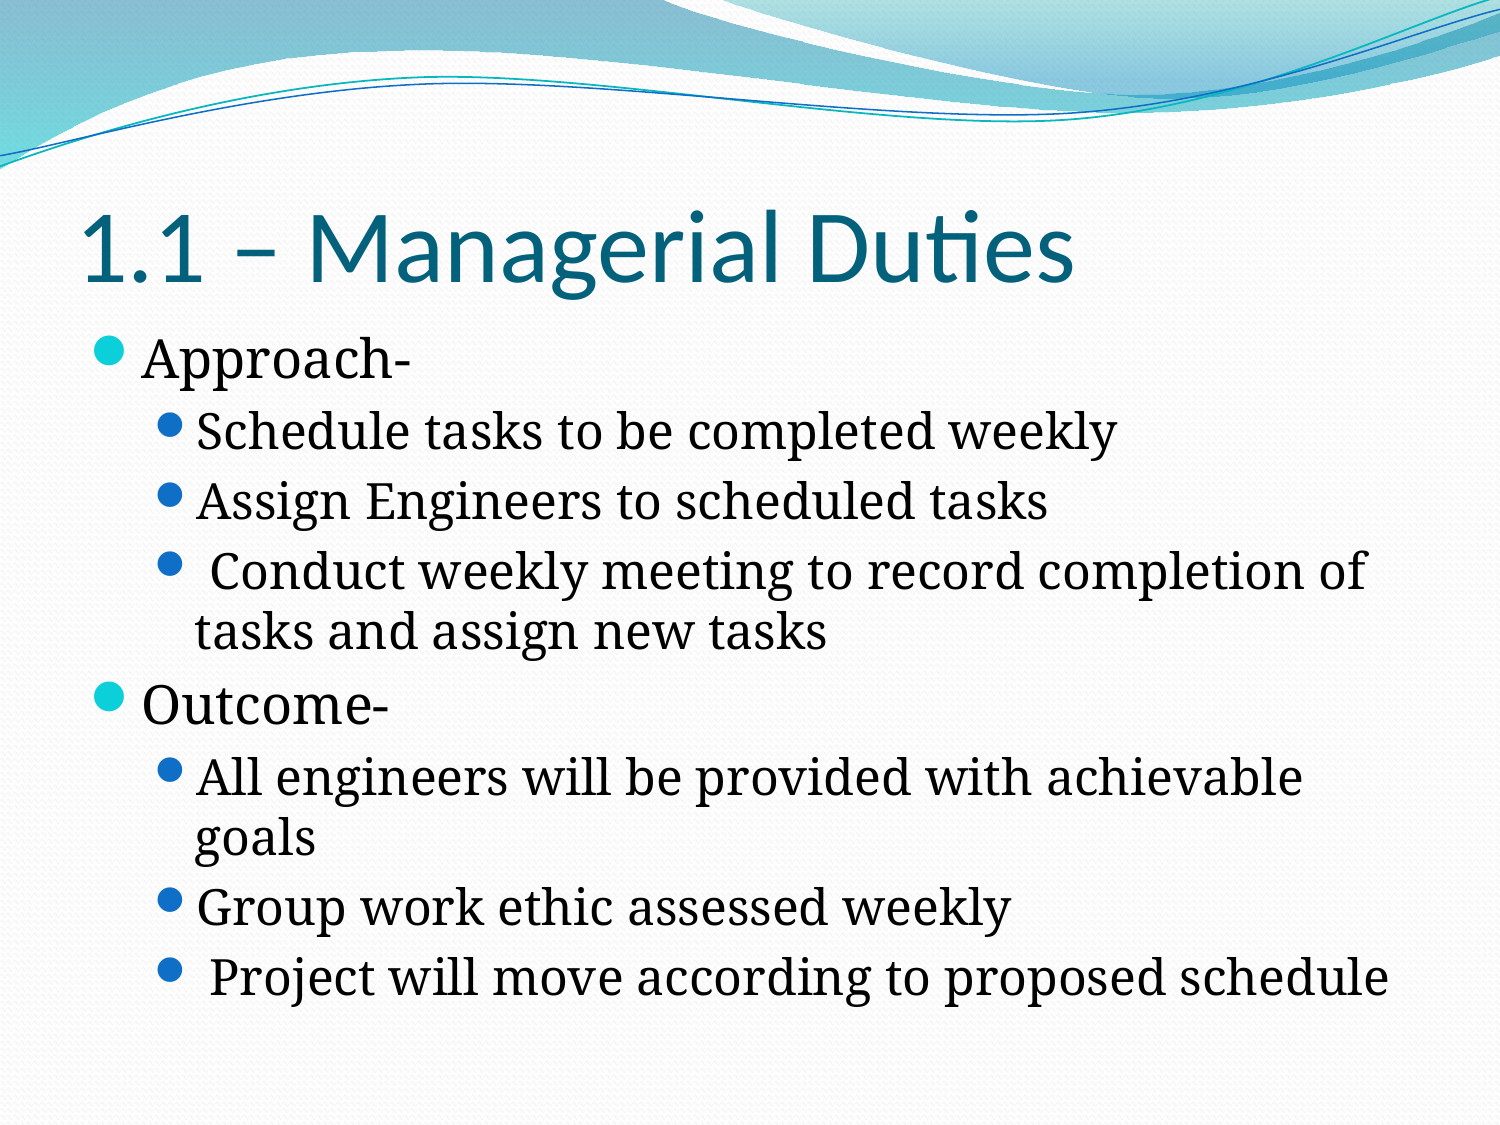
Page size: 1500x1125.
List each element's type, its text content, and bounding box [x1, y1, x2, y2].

list Approach- Schedule tasks to be completed weekly Assign Engineers to scheduled tasks Conduct weekly meeting to record completion of tasks and assign new tasks Outcome- All engineers will be provided with achievable goals Group work ethic assessed weekly Project will move according to proposed schedule [75, 317, 1425, 1038]
title 1.1 – Managerial Duties [75, 115, 1425, 303]
